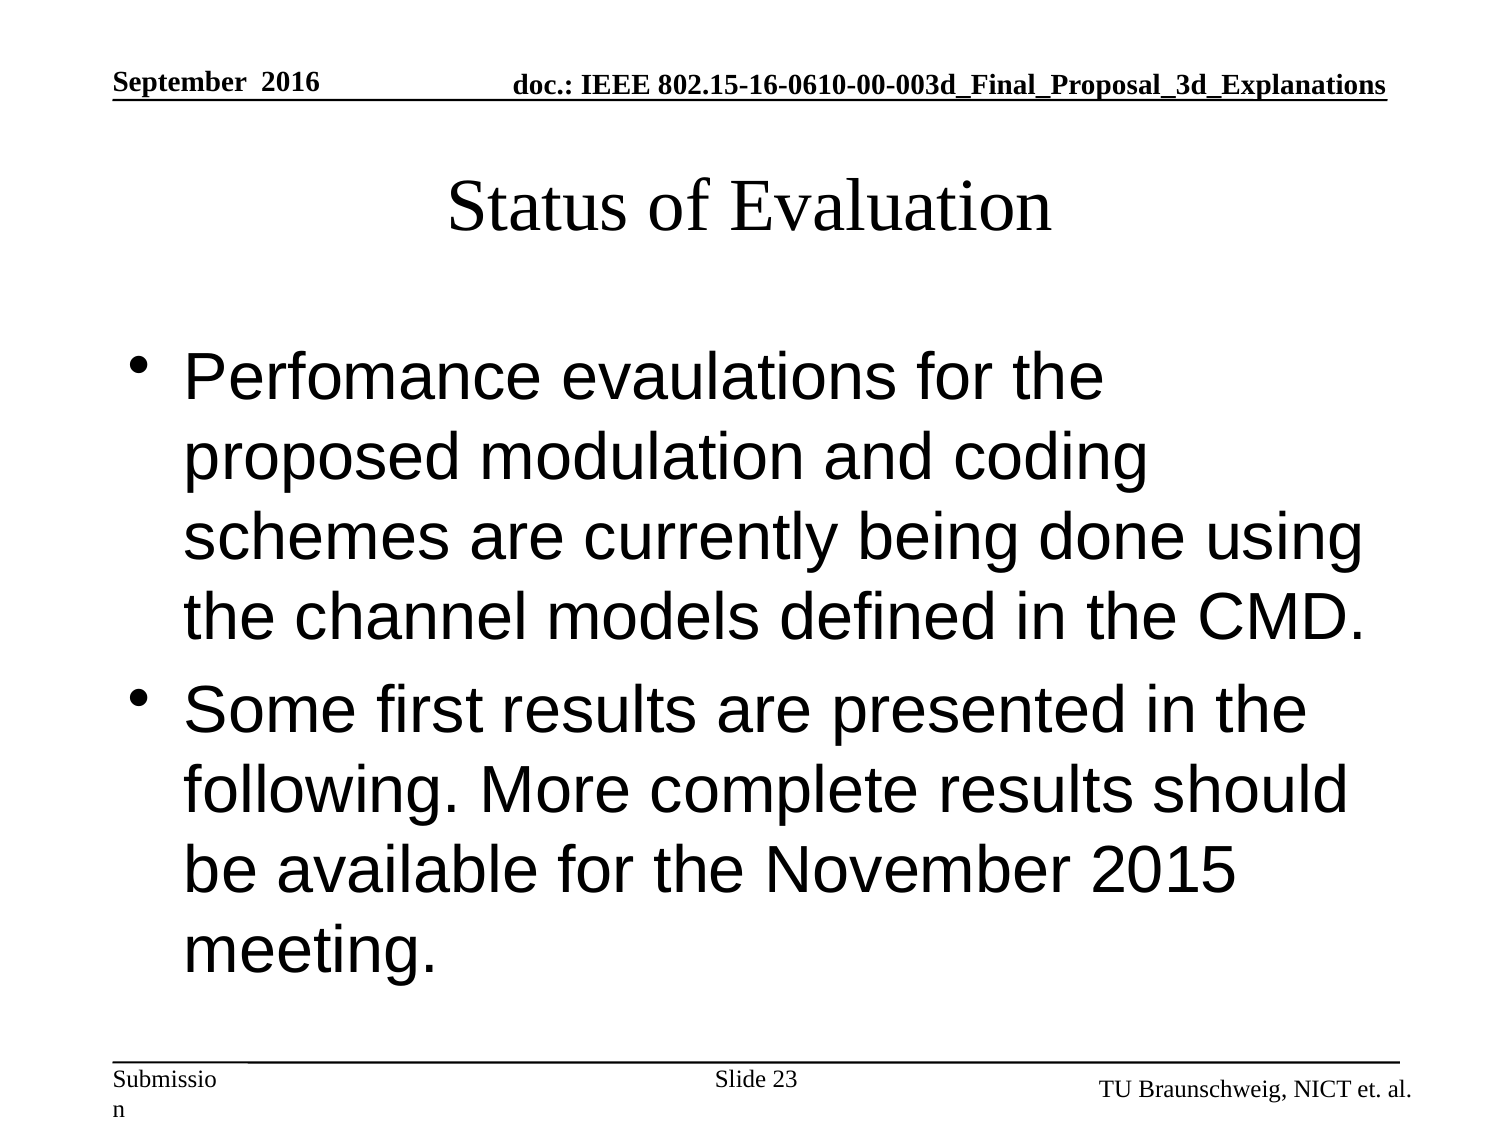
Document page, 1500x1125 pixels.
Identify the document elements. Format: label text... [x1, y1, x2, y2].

list Perfomance evaulations for the proposed modulation and coding schemes are currently being done using the channel models defined in the CMD. Some first results are presented in the following. More complete results should be available for the November 2015 meeting. [112, 324, 1388, 1001]
title Status of Evaluation [112, 112, 1388, 288]
footer TU Braunschweig, NICT et. al. [899, 1072, 1413, 1104]
slide_number Slide 23 [712, 1061, 800, 1093]
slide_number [112, 61, 376, 98]
